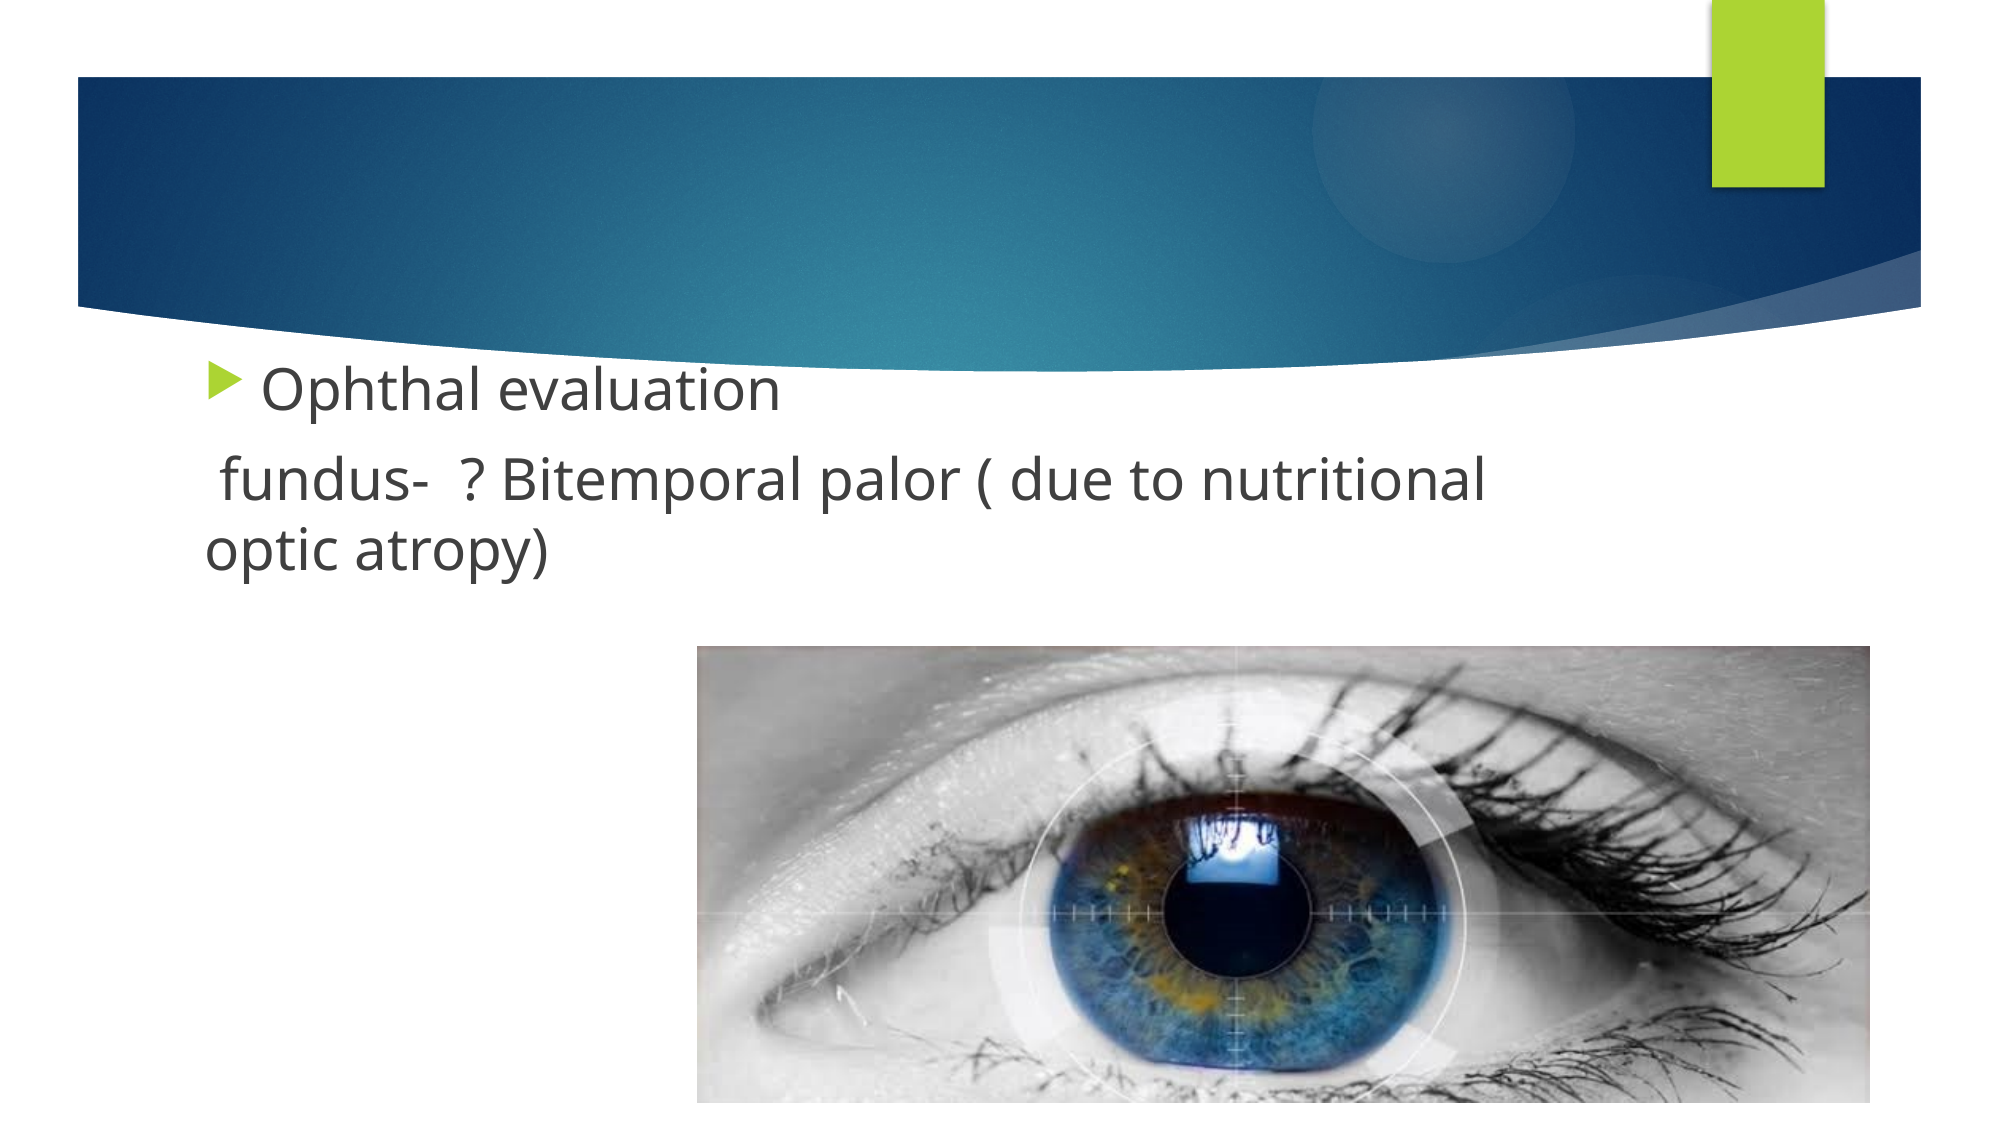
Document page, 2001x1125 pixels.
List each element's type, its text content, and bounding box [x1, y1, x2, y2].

picture [696, 646, 1870, 1104]
list Ophthal evaluation fundus- ? Bitemporal palor ( due to nutritional optic atropy) [189, 344, 1627, 988]
